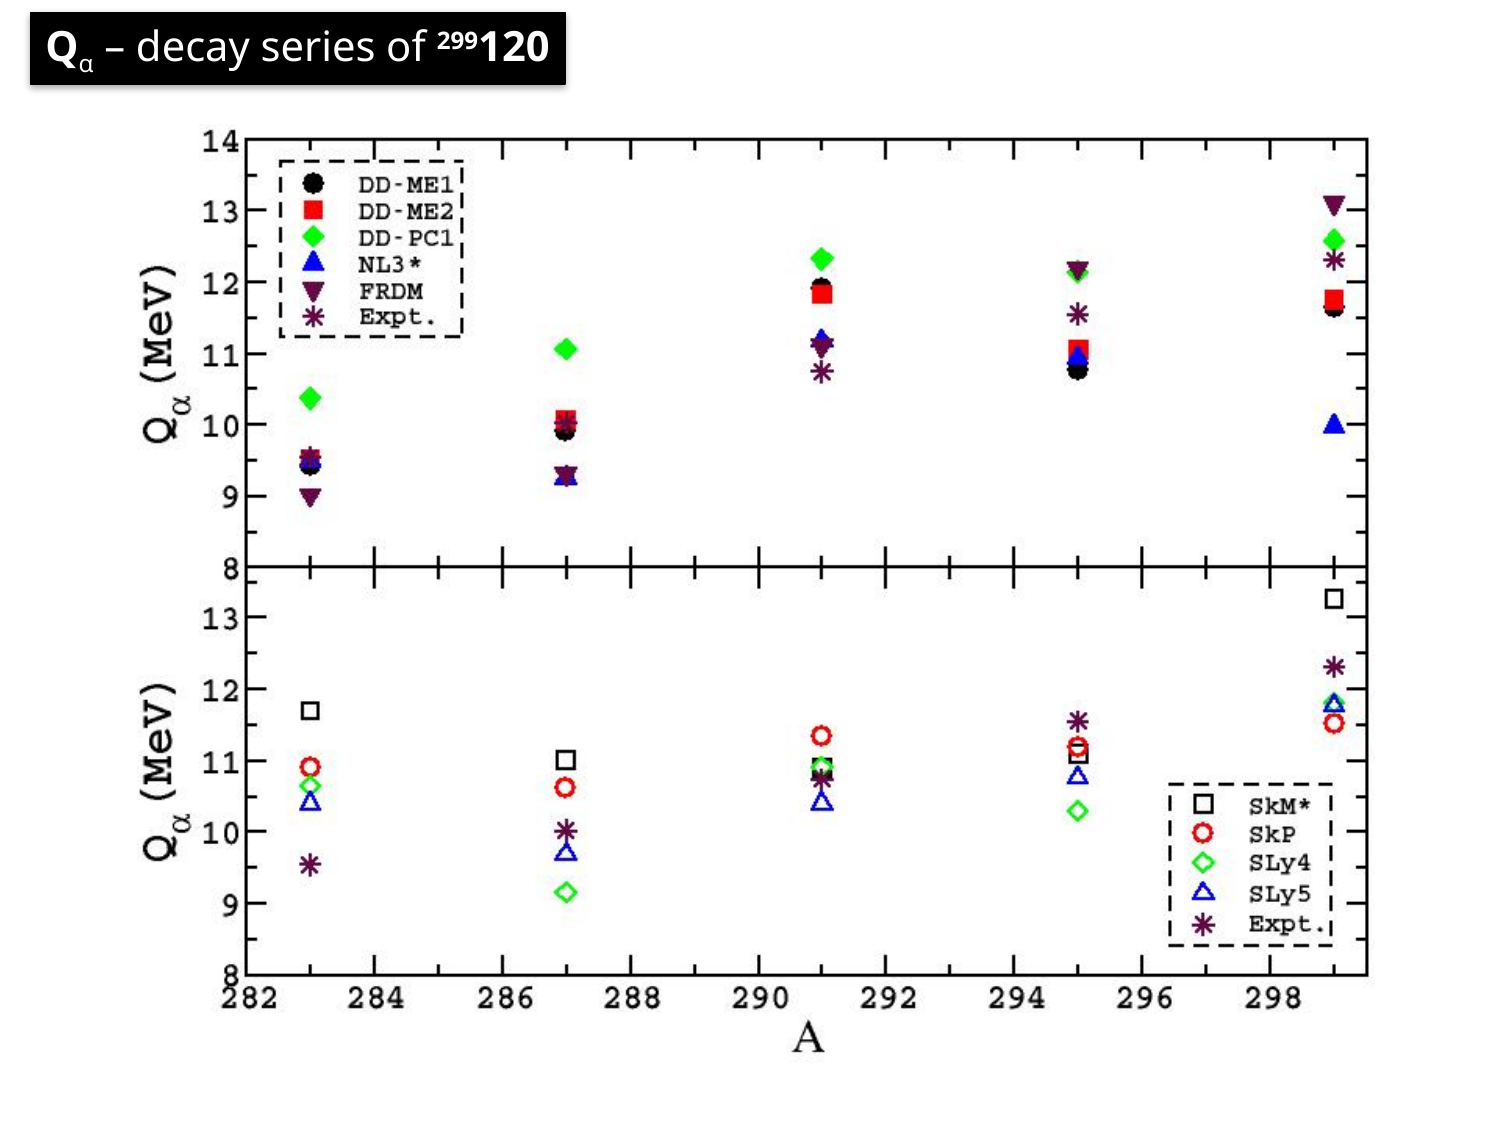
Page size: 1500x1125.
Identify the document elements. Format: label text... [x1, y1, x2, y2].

picture [137, 124, 1376, 1082]
text_box Qα – decay series of 299120 [30, 12, 566, 85]
